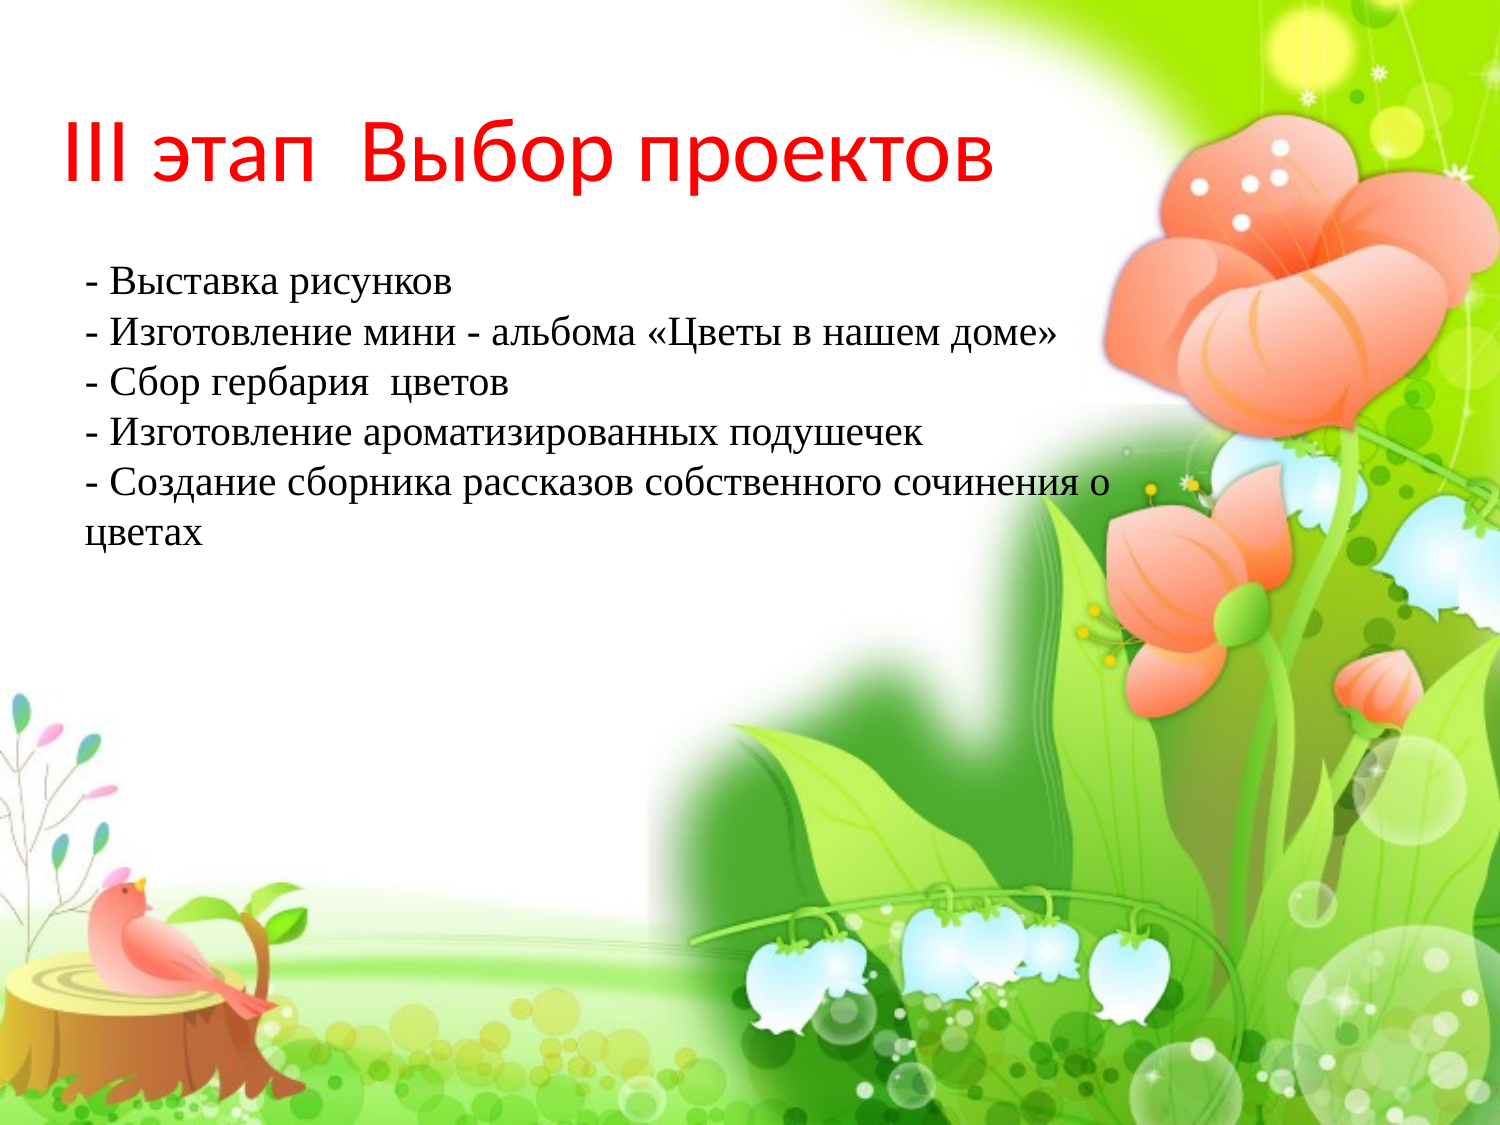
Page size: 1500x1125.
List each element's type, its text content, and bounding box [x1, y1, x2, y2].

text_box - Выставка рисунков - Изготовление мини - альбома «Цветы в нашем доме» - Сбор гербария цветов - Изготовление ароматизированных подушечек - Создание сборника рассказов собственного сочинения о цветах [70, 246, 1219, 561]
picture [0, 0, 1500, 1125]
text_box III этап Выбор проектов [46, 81, 1362, 207]
